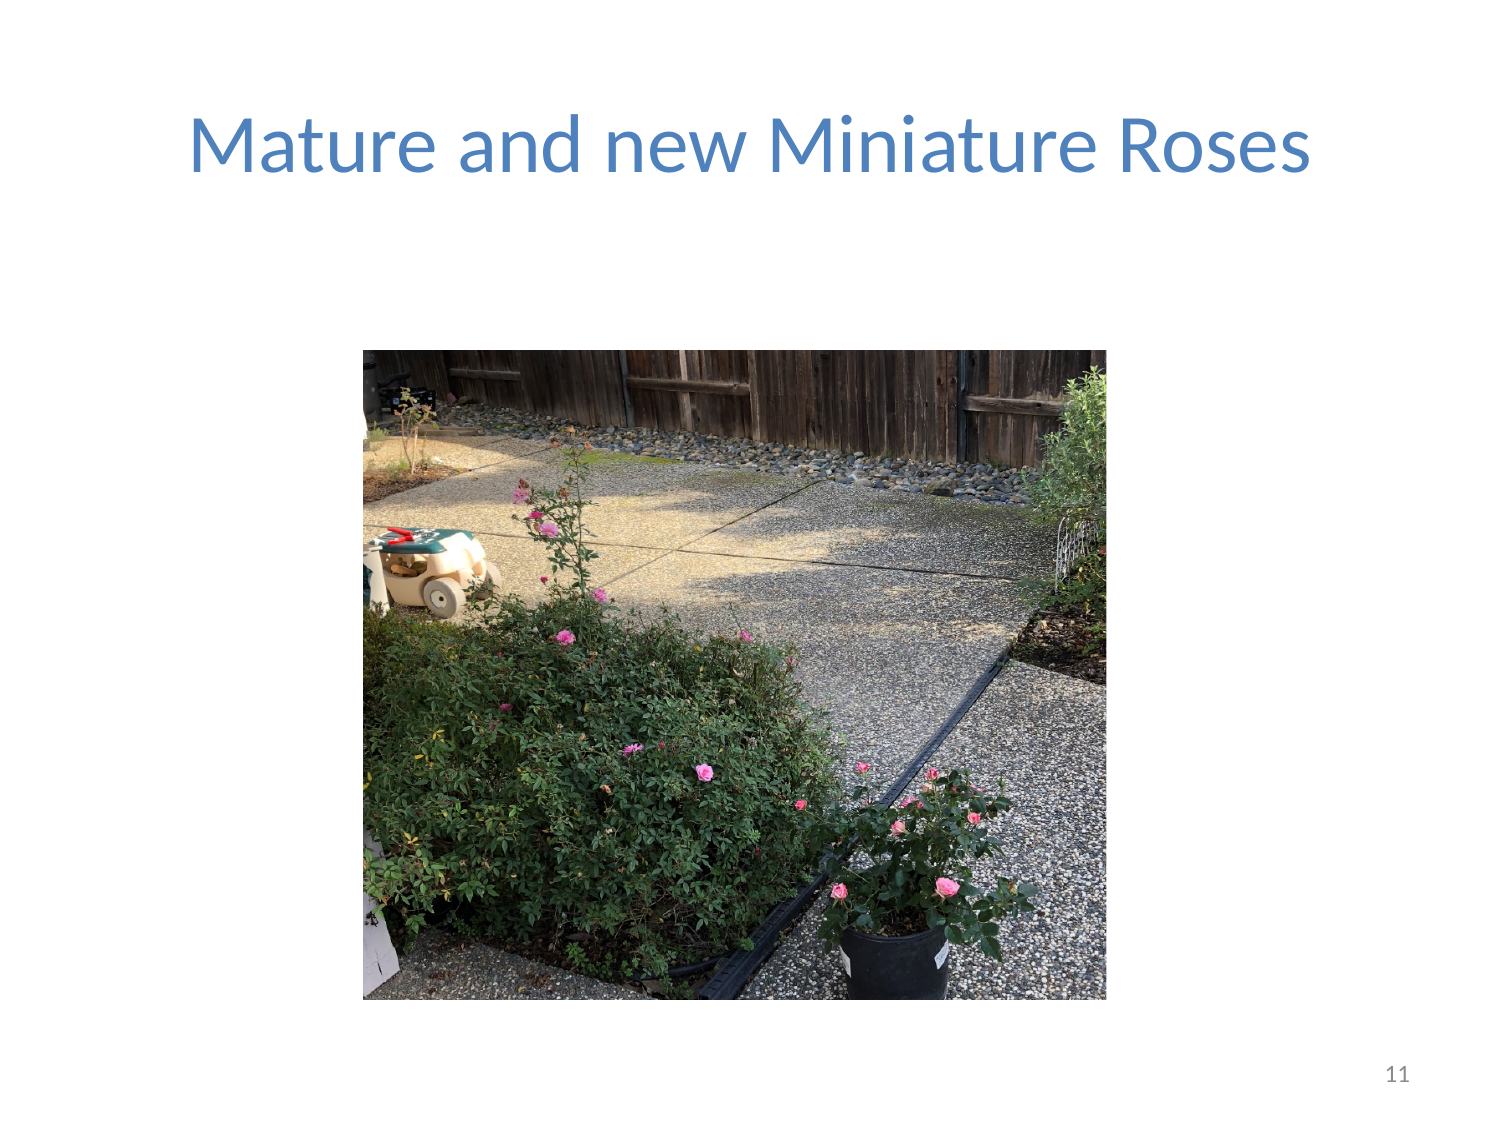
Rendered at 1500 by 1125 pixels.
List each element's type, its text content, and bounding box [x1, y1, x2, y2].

picture [1060, 350, 1107, 1000]
slide_number 11 [1200, 1042, 1425, 1103]
title Mature and new Miniature Roses [75, 45, 1425, 233]
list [409, 302, 1060, 1048]
picture [363, 350, 409, 1000]
